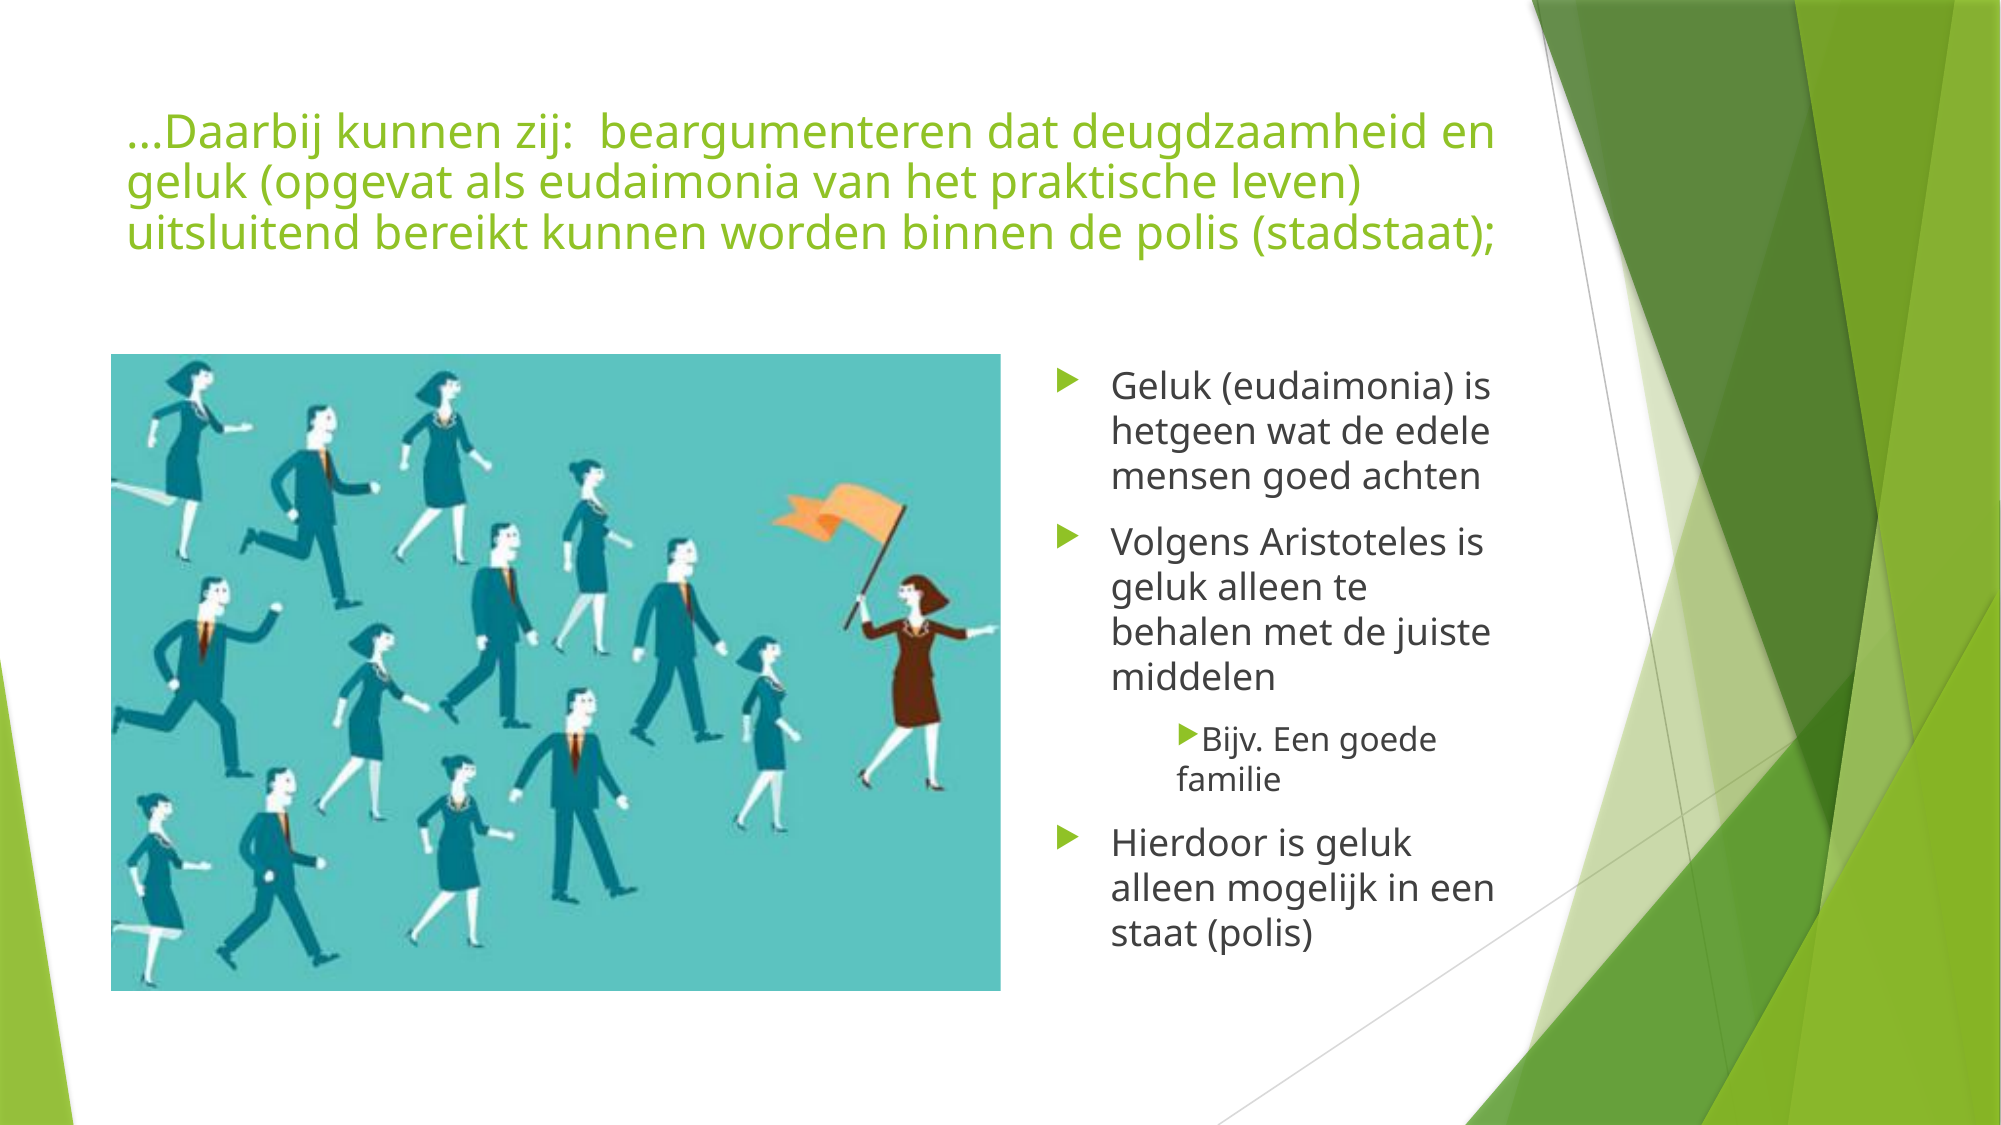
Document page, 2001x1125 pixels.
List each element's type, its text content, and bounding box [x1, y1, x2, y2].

title ...Daarbij kunnen zij: beargumenteren dat deugdzaamheid en geluk (opgevat als eudaimonia van het praktische leven) uitsluitend bereikt kunnen worden binnen de polis (stadstaat); [111, 99, 1522, 317]
list Geluk (eudaimonia) is hetgeen wat de edele mensen goed achten Volgens Aristoteles is geluk alleen te behalen met de juiste middelen Bijv. Een goede familie Hierdoor is geluk alleen mogelijk in een staat (polis) [1039, 354, 1521, 992]
picture [110, 353, 1002, 992]
